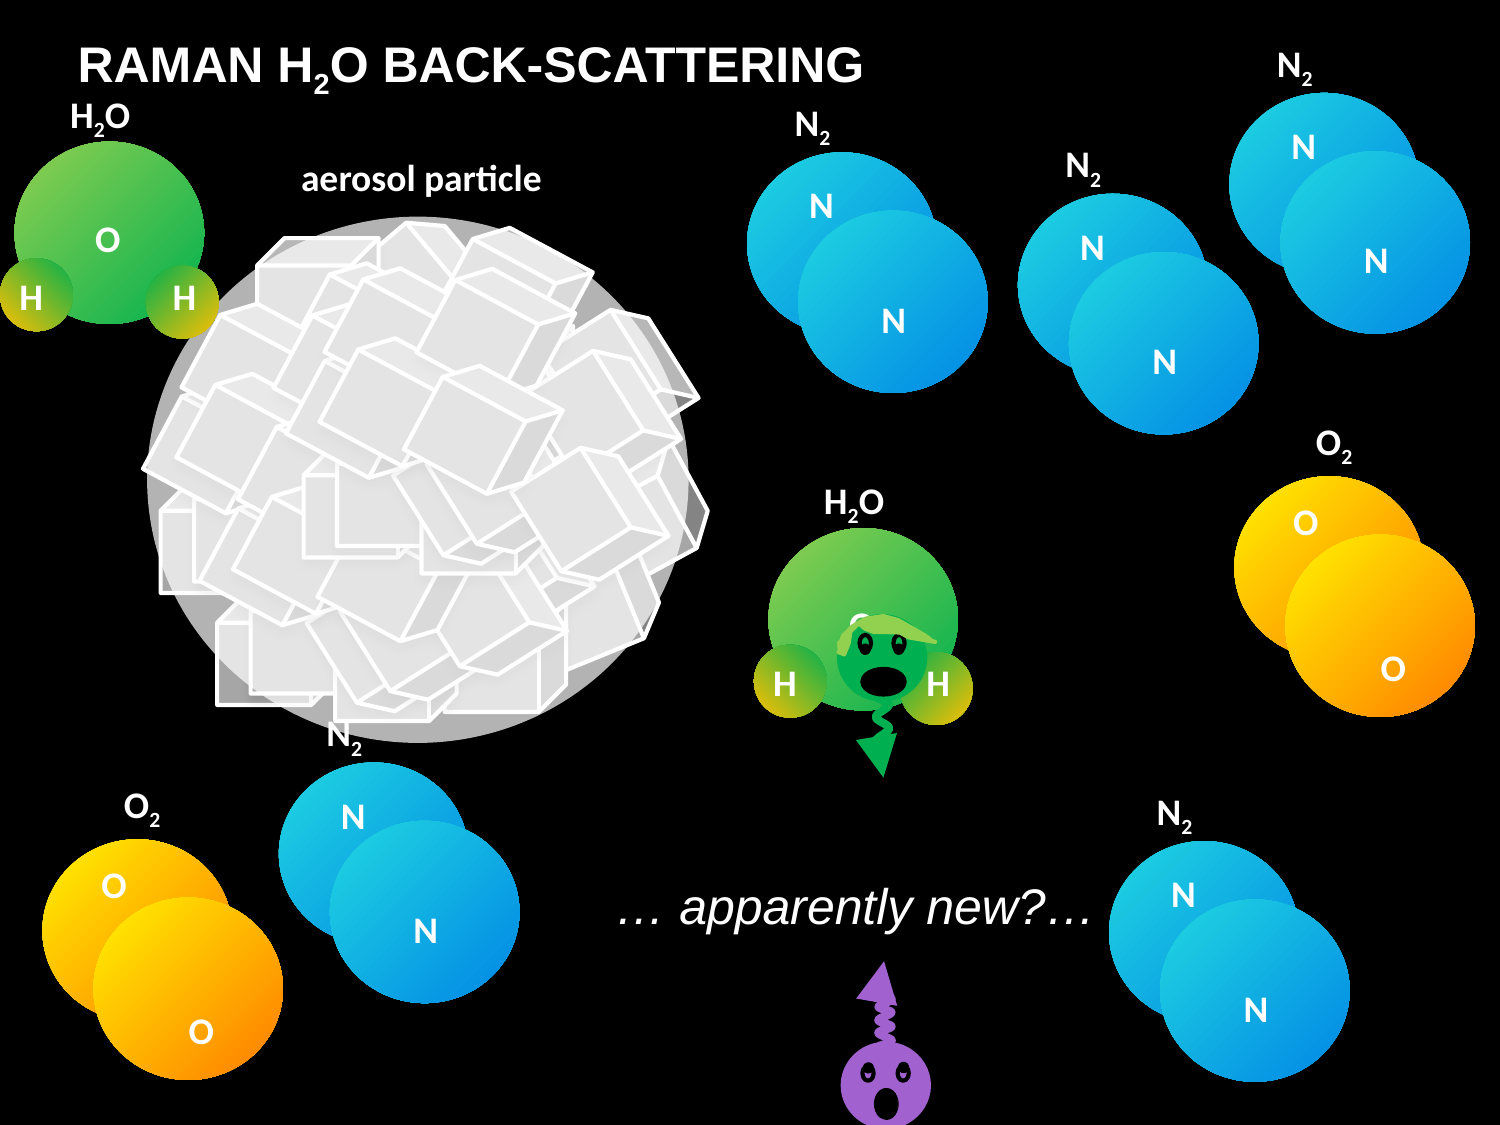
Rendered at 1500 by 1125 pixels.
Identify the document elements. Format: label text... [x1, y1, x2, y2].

text_box RAMAN H2O BACK-SCATTERING [62, 24, 880, 108]
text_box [278, 701, 520, 1004]
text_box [753, 469, 973, 726]
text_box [1234, 410, 1476, 718]
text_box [746, 91, 988, 394]
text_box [844, 960, 928, 1125]
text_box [146, 146, 703, 744]
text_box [1229, 31, 1471, 334]
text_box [836, 615, 936, 778]
text_box … apparently new?… [600, 867, 1103, 942]
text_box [1017, 132, 1259, 435]
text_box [0, 83, 219, 339]
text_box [42, 773, 284, 1081]
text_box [1108, 780, 1350, 1082]
